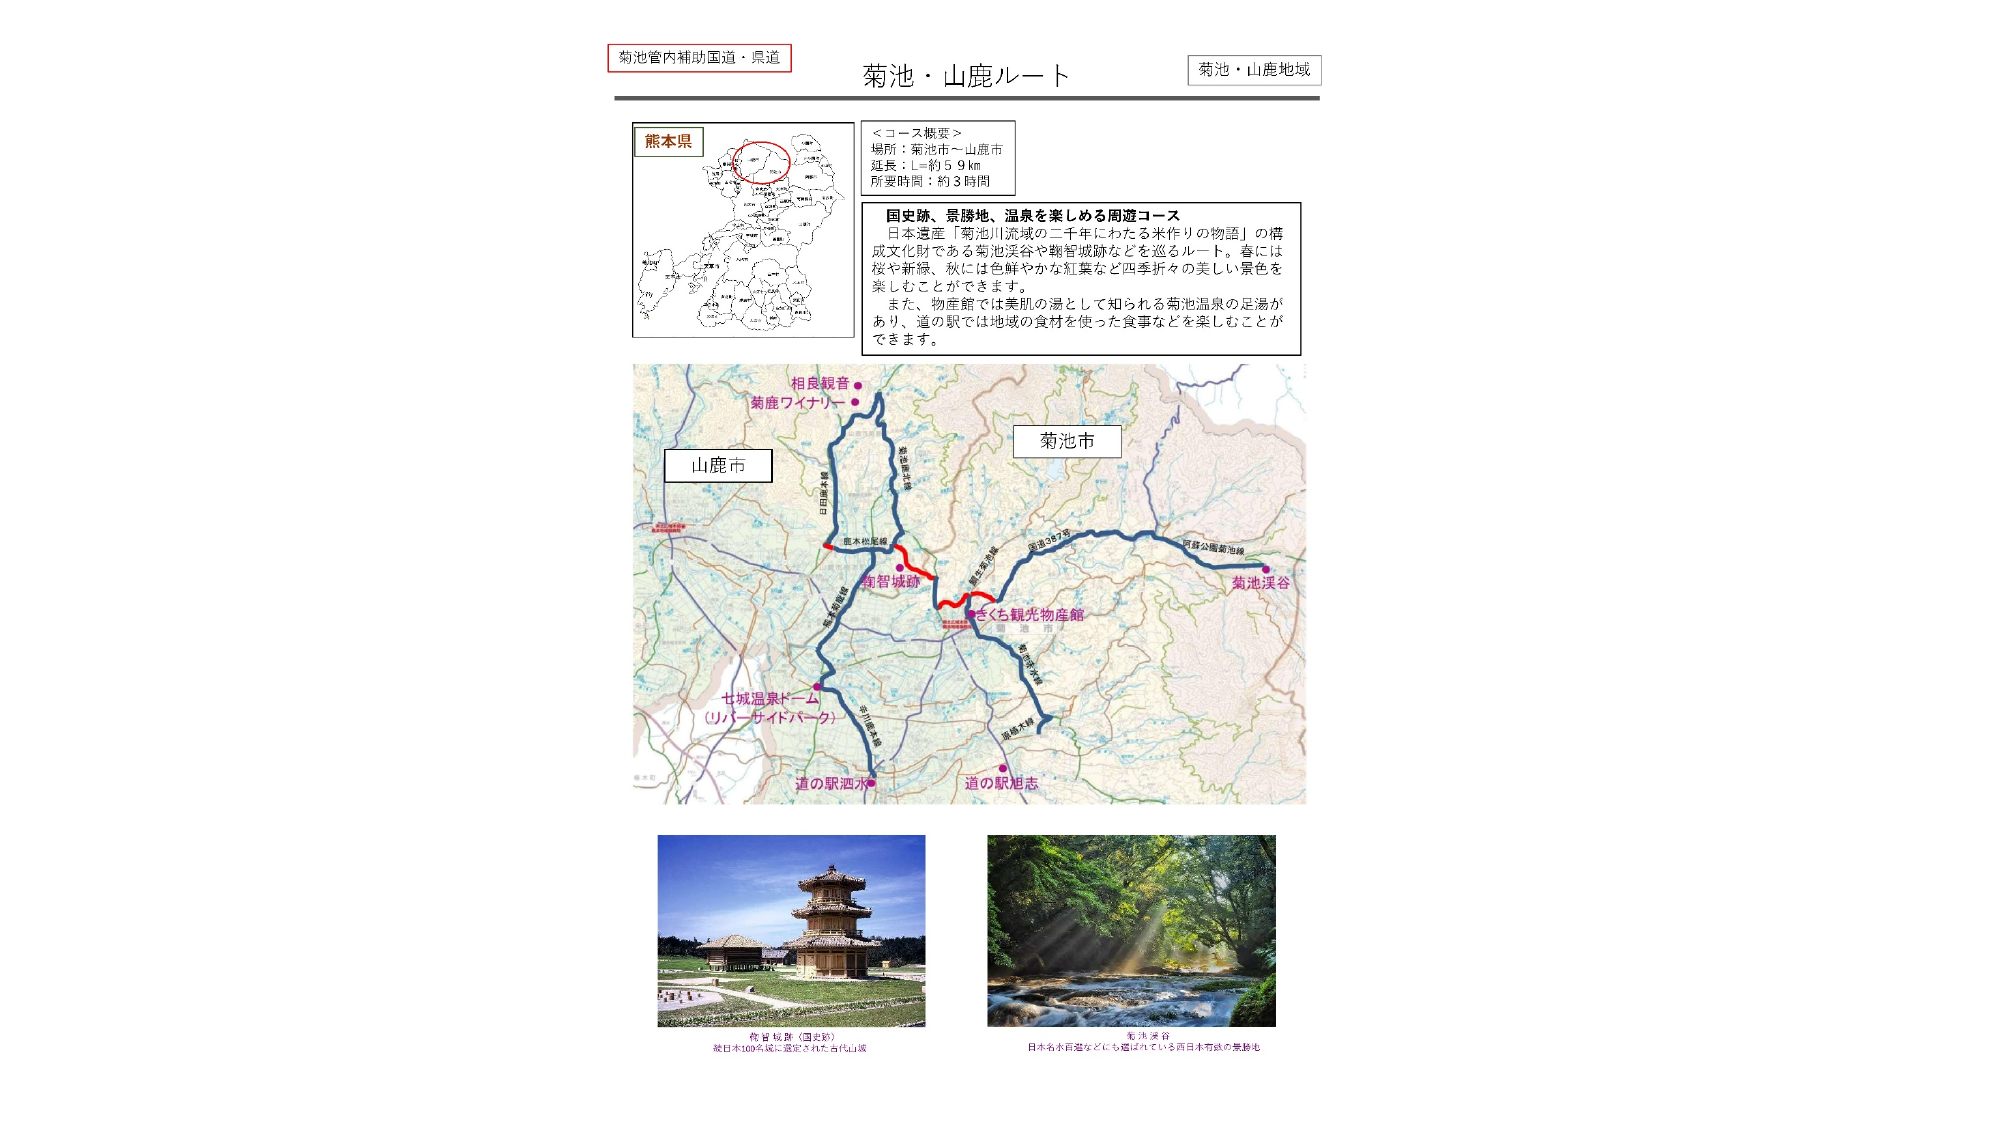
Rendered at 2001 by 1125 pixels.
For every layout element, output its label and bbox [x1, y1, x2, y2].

picture [568, 0, 1364, 1125]
